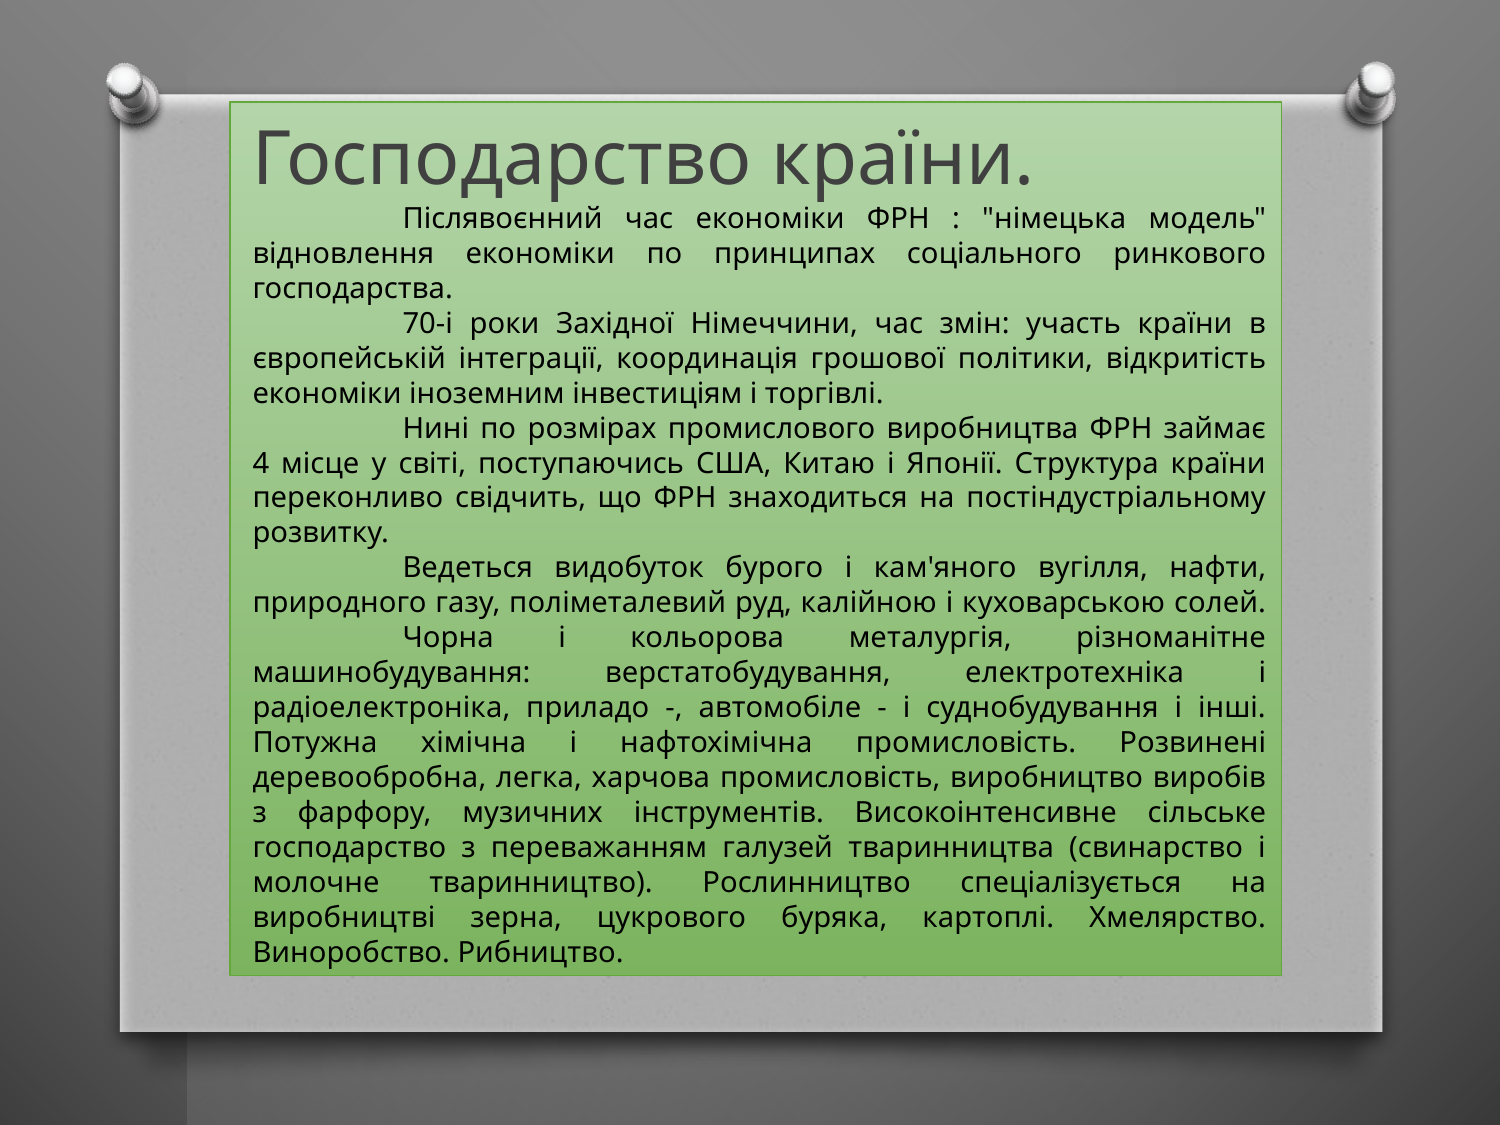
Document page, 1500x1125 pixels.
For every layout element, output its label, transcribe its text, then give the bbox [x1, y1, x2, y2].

picture [75, 29, 198, 153]
picture [1317, 35, 1439, 156]
text_box Господарство країни. Післявоєнний час економіки ФРН : "німецька модель" відновлення економіки по принципах соціального ринкового господарства. 70-і роки Західної Німеччини, час змін: участь країни в європейській інтеграції, координація грошової політики, відкритість економіки іноземним інвестиціям і торгівлі. Нині по розмірах промислового виробництва ФРН займає 4 місце у світі, поступаючись США, Китаю і Японії. Структура країни переконливо свідчить, що ФРН знаходиться на постіндустріальному розвитку. Ведеться видобуток бурого і кам'яного вугілля, нафти, природного газу, поліметалевий руд, калійною і куховарською солей. Чорна і кольорова металургія, різноманітне машинобудування: верстатобудування, електротехніка і радіоелектроніка, приладо -, автомобіле - і суднобудування і інші. Потужна хімічна і нафтохімічна промисловість. Розвинені деревообробна, легка, харчова промисловість, виробництво виробів з фарфору, музичних інструментів. Високоінтенсивне сільське господарство з переважанням галузей тваринництва (свинарство і молочне тваринництво). Рослинництво спеціалізується на виробництві зерна, цукрового буряка, картоплі. Хмелярство. Виноробство. Рибництво. [229, 101, 1282, 976]
